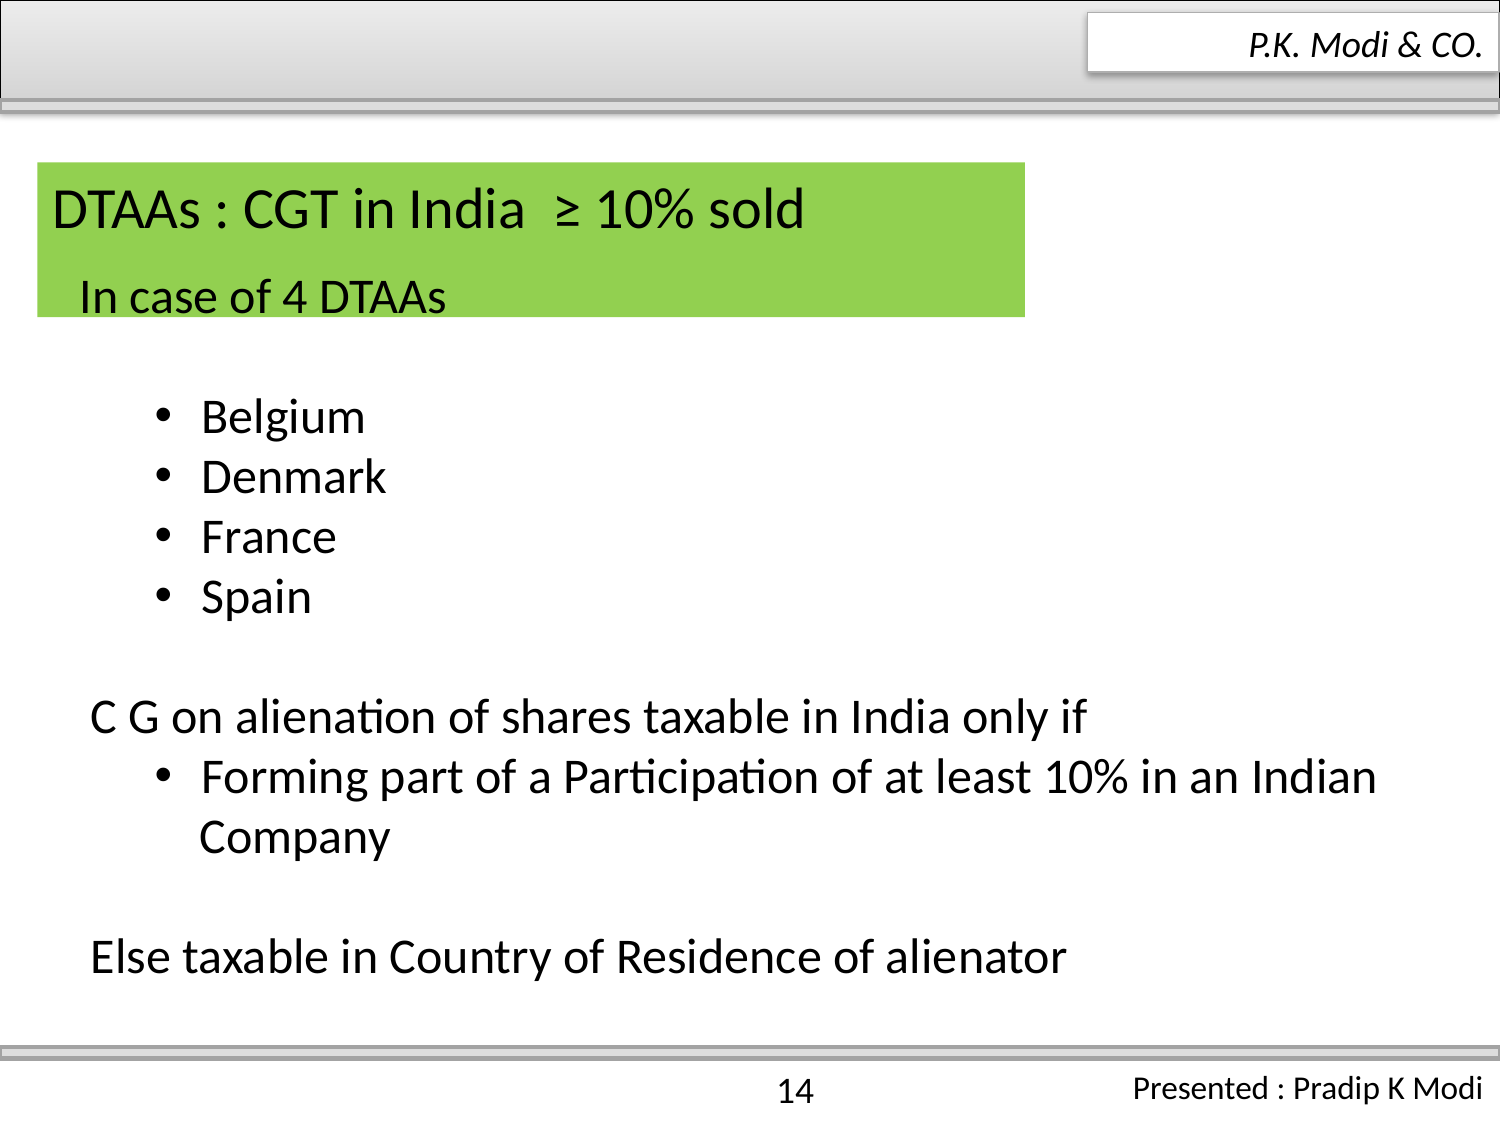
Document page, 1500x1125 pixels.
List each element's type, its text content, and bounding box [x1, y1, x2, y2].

text_box [0, 98, 1500, 114]
text_box [0, 1045, 1500, 1061]
text_box DTAAs : CGT in India ≥ 10% sold [37, 162, 1025, 318]
slide_number 14 [620, 1058, 971, 1119]
text_box P.K. Modi & CO. [1087, 12, 1500, 73]
text_box Presented : Pradip K Modi [1118, 1061, 1499, 1114]
text_box In case of 4 DTAAs Belgium Denmark France Spain C G on alienation of shares taxable in India only if Forming part of a Participation of at least 10% in an Indian Company Else taxable in Country of Residence of alienator [64, 256, 1405, 992]
text_box [0, 0, 1500, 98]
